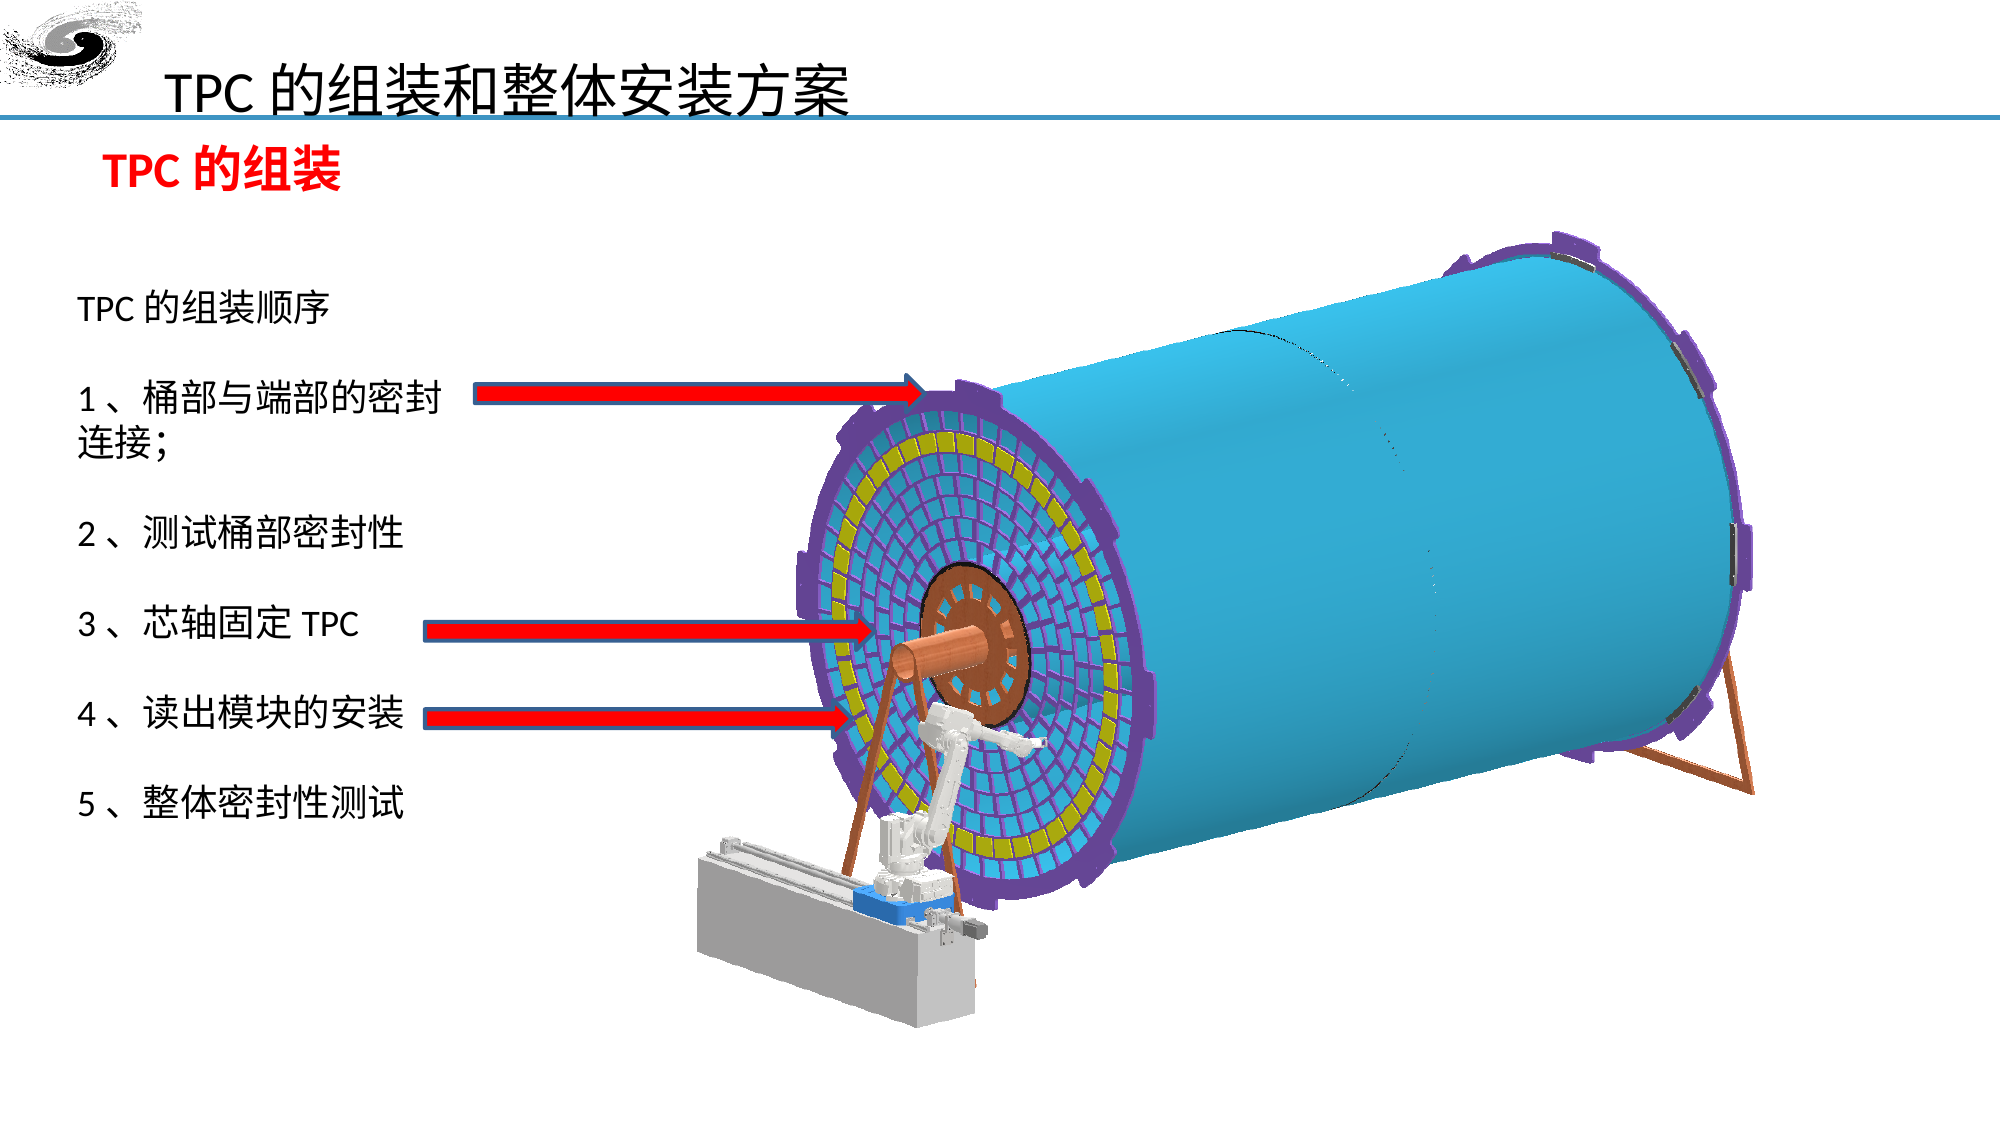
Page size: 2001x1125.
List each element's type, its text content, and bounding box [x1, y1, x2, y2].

picture [0, 0, 142, 89]
text_box [472, 382, 607, 406]
text_box TPC的组装顺序 1、桶部与端部的密封连接； 2、测试桶部密封性 3、芯轴固定TPC 4、读出模块的安装 5、整体密封性测试 [62, 276, 491, 832]
text_box TPC的组装 [87, 129, 905, 205]
text_box [422, 707, 607, 731]
picture [612, 199, 1840, 1029]
text_box TPC的组装和整体安装方案 [150, 11, 890, 103]
text_box [422, 619, 607, 643]
